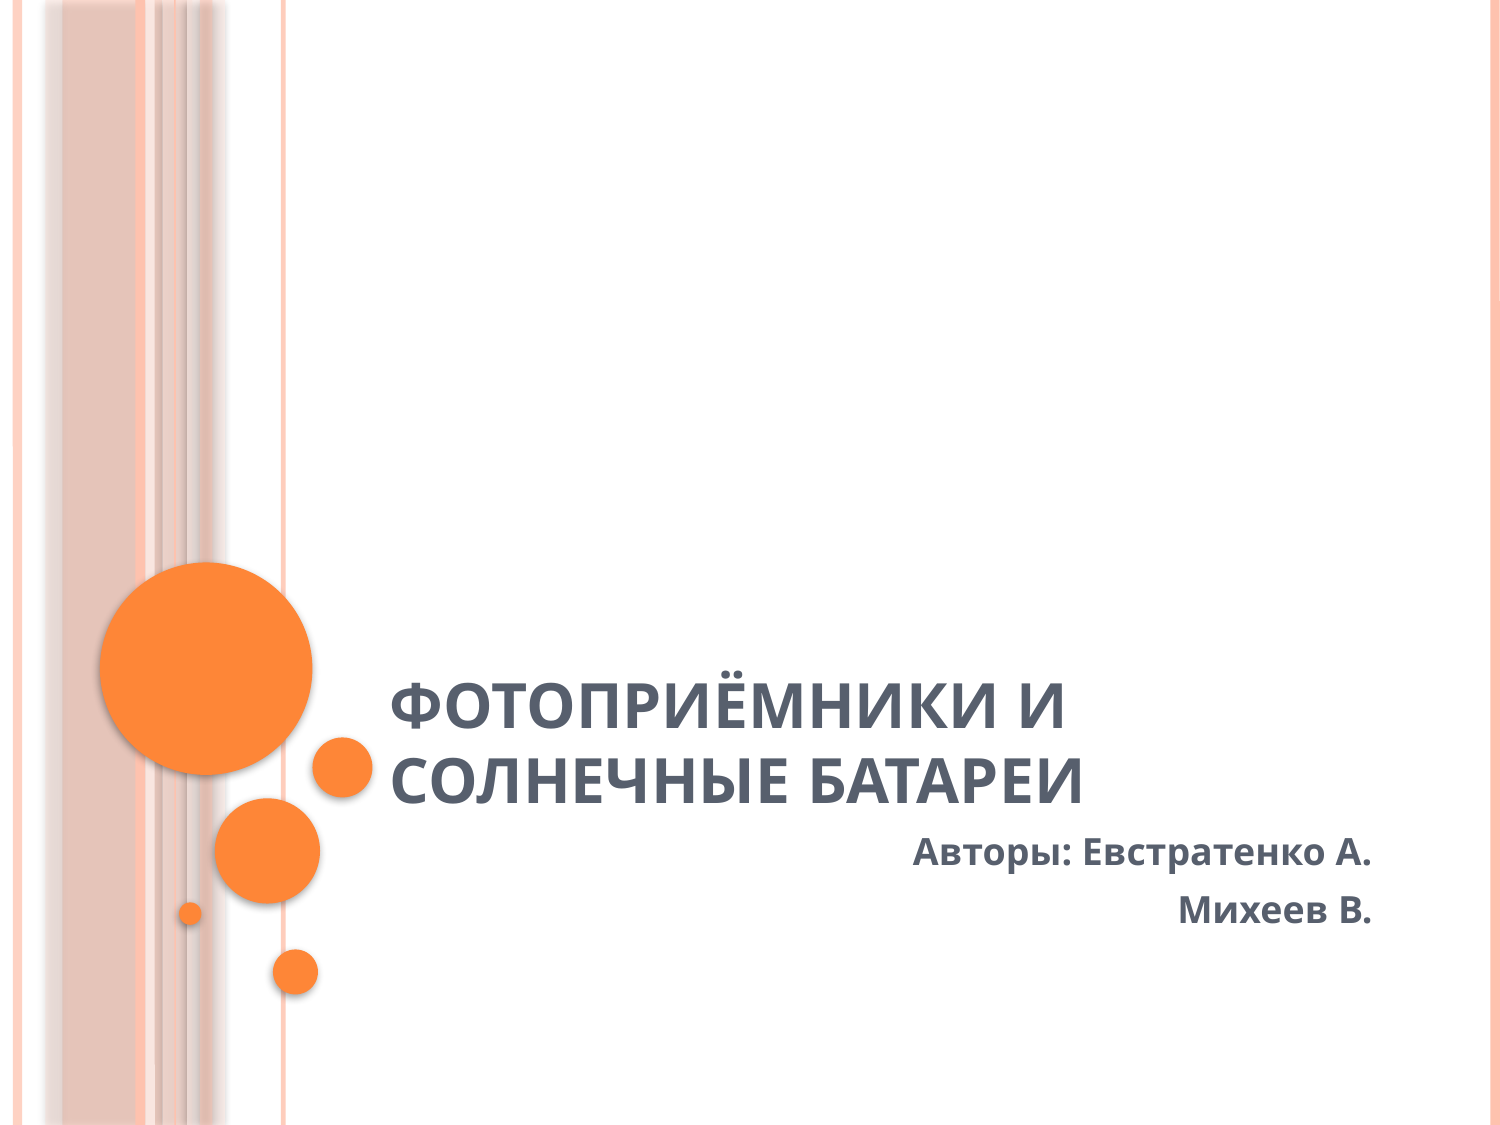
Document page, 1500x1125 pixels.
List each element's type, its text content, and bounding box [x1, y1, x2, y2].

title Фотоприёмники и Солнечные батареи [375, 512, 1388, 820]
subtitle Авторы: Евстратенко А. Михеев В. [375, 820, 1388, 1046]
